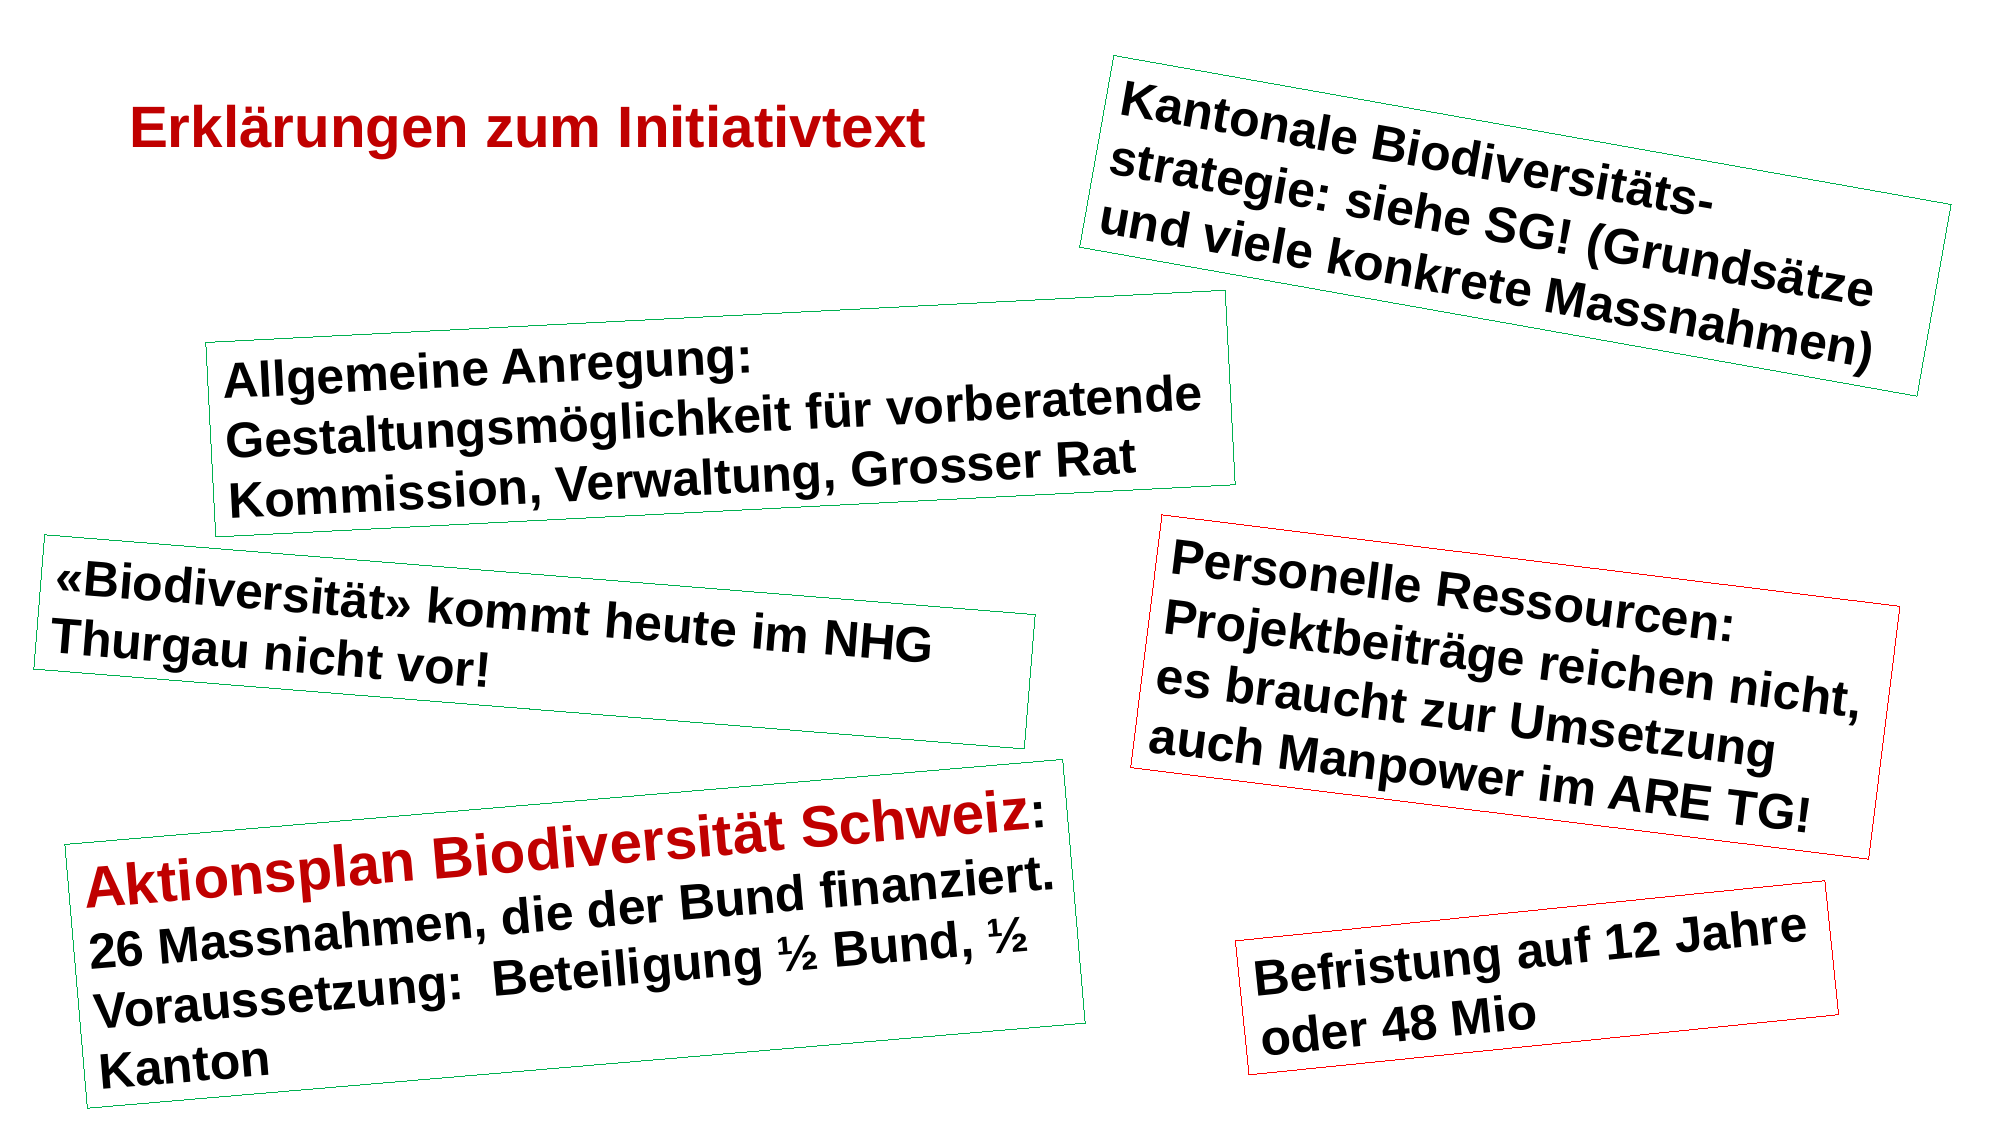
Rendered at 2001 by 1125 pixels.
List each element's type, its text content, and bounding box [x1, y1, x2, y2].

text_box Kantonale Biodiversitäts-strategie: siehe SG! (Grundsätze und viele konkrete Massnahmen) [1079, 55, 1952, 397]
text_box Allgemeine Anregung: Gestaltungsmöglichkeit für vorberatende Kommission, Verwaltung, Grosser Rat [205, 290, 1236, 537]
text_box Personelle Ressourcen: Projektbeiträge reichen nicht, es braucht zur Umsetzung auch Manpower im ARE TG! [1130, 514, 1900, 860]
text_box Aktionsplan Biodiversität Schweiz: 26 Massnahmen, die der Bund finanziert. Voraussetzung: Beteiligung ½ Bund, ½ Kanton [64, 759, 1086, 1109]
text_box Erklärungen zum Initiativtext [114, 81, 1108, 166]
text_box «Biodiversität» kommt heute im NHG Thurgau nicht vor! [33, 534, 1036, 749]
text_box Befristung auf 12 Jahre oder 48 Mio [1235, 880, 1839, 1075]
